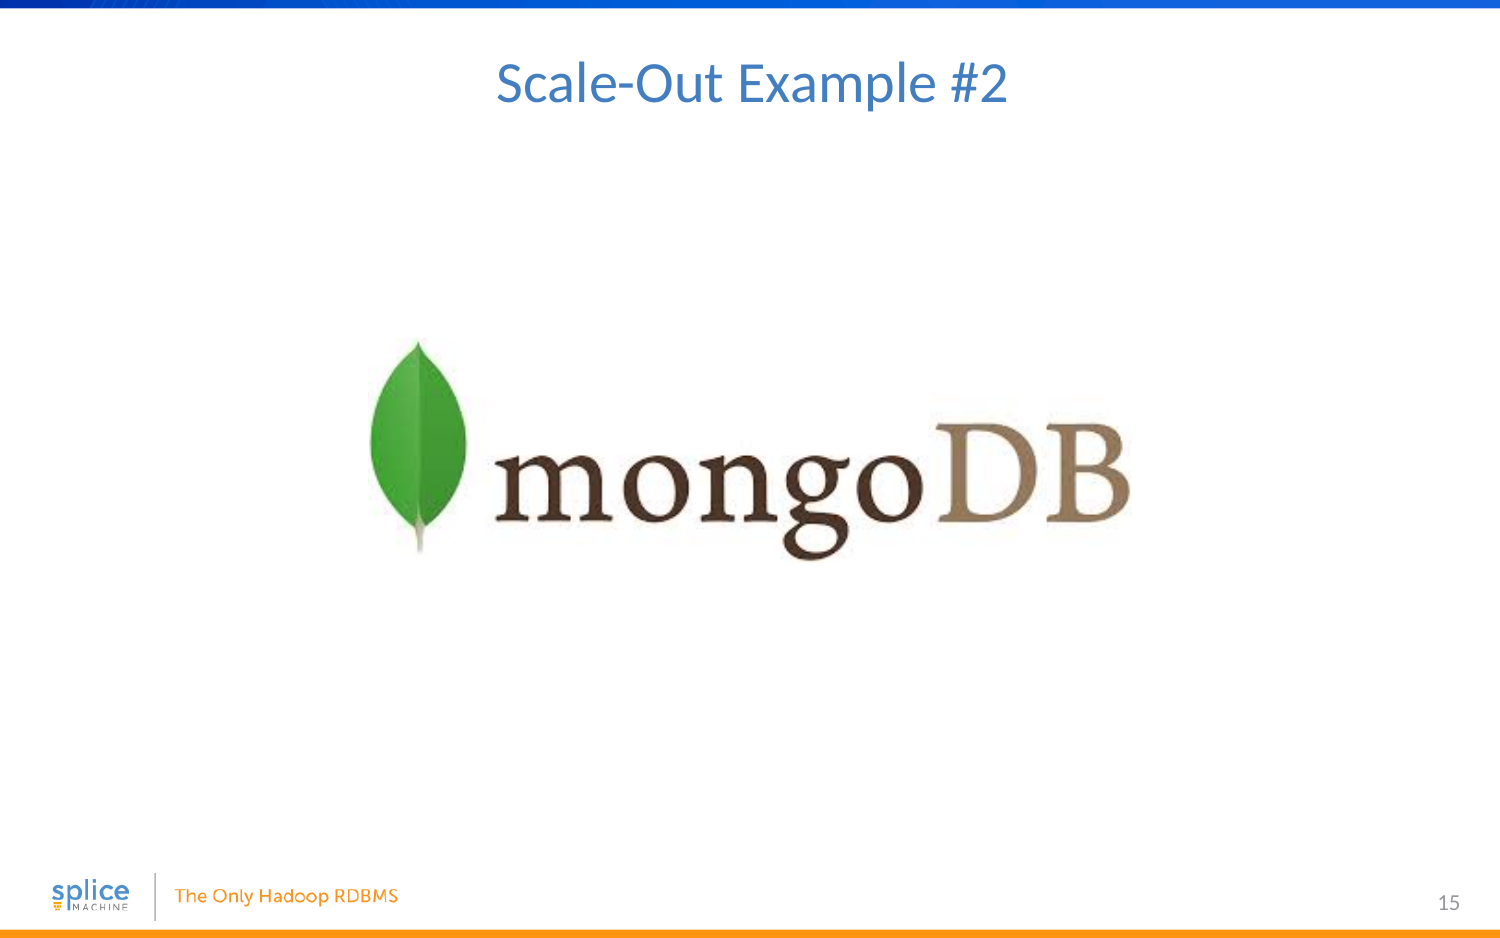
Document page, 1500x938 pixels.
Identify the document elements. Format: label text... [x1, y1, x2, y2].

picture [0, 868, 1500, 938]
title Scale-Out Example #2 [40, 13, 1465, 144]
picture [0, 0, 1500, 26]
picture [368, 337, 1132, 563]
